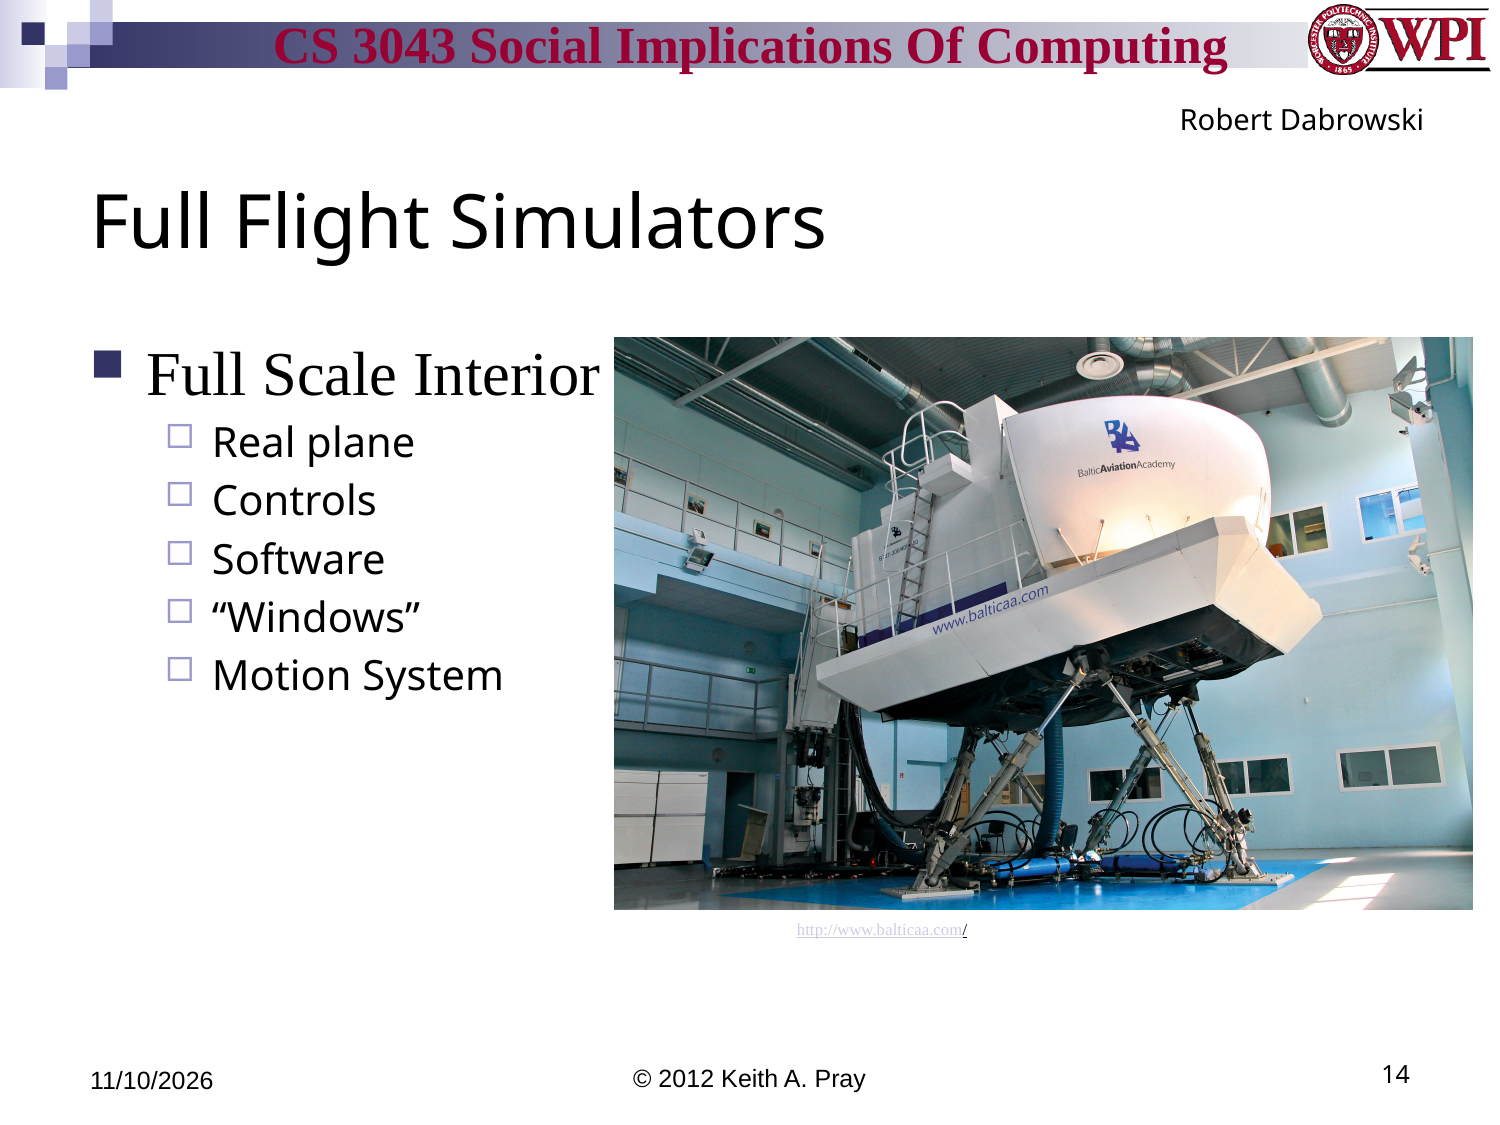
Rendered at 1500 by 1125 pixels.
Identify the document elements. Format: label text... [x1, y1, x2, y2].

picture [1024, 905, 1032, 911]
title Full Flight Simulators [74, 124, 1426, 313]
picture [614, 337, 1474, 911]
footer © 2012 Keith A. Pray [512, 1024, 988, 1101]
slide_number 14 [1074, 1024, 1426, 1101]
picture [1308, 3, 1500, 75]
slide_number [74, 1024, 426, 1103]
text_box Robert Dabrowski [1123, 93, 1481, 144]
text_box http://www.balticaa.com/ [781, 919, 987, 947]
list Full Scale Interior Real plane Controls Software “Windows” Motion System [74, 324, 1426, 963]
